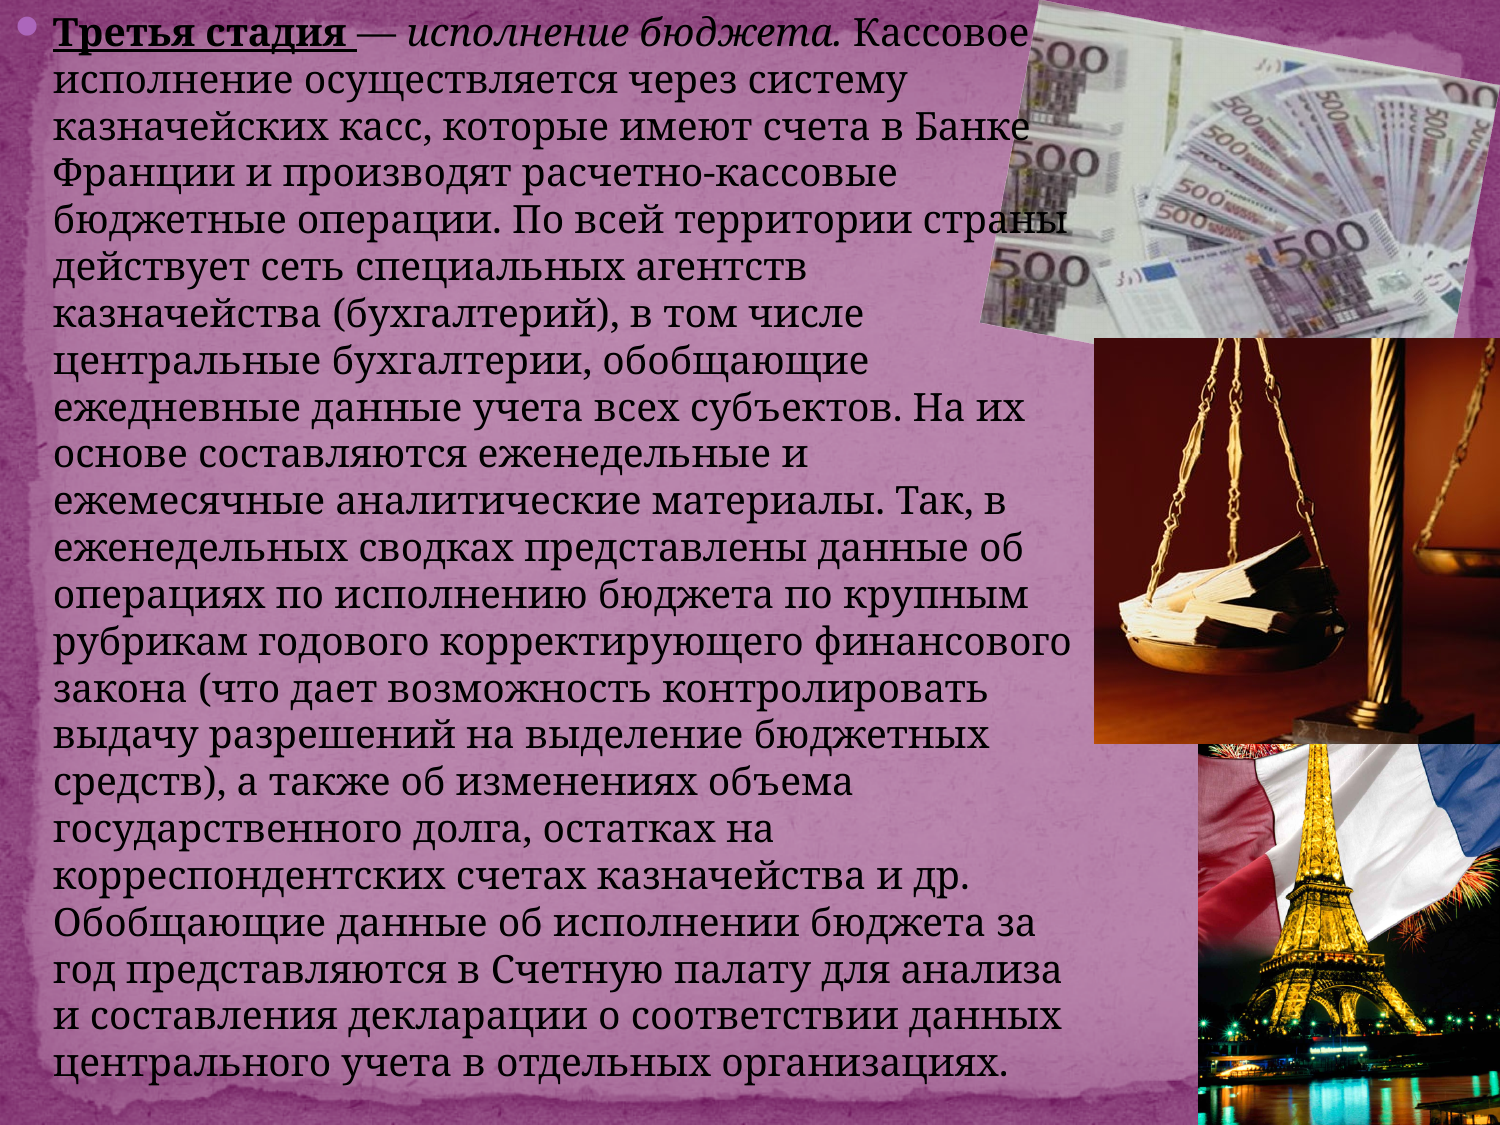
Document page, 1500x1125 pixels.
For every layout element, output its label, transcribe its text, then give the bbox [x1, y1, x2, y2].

list Третья стадия — исполнение бюджета. Кассовое исполнение осуществляется через систему казначейских касс, которые имеют счета в Банке Франции и производят расчетно-кассовые бюджетные операции. По всей территории страны действует сеть специальных агентств казначейства (бухгалтерий), в том числе центральные бухгалтерии, обобщающие ежедневные данные учета всех субъектов. На их основе составляются еженедельные и ежемесячные аналитические материалы. Так, в еженедельных сводках представлены данные об операциях по исполнению бюджета по крупным рубрикам годового корректирующего финансового закона (что дает возможность контролировать выдачу разрешений на выделение бюджетных средств), а также об изменениях объема государственного долга, остатках на корреспондентских счетах казначейства и др. Обобщающие данные об исполнении бюджета за год представляются в Счетную палату для анализа и составления декларации о соответствии данных центрального учета в отдельных организациях. [0, 0, 1093, 1125]
picture [1007, 11, 1500, 1125]
